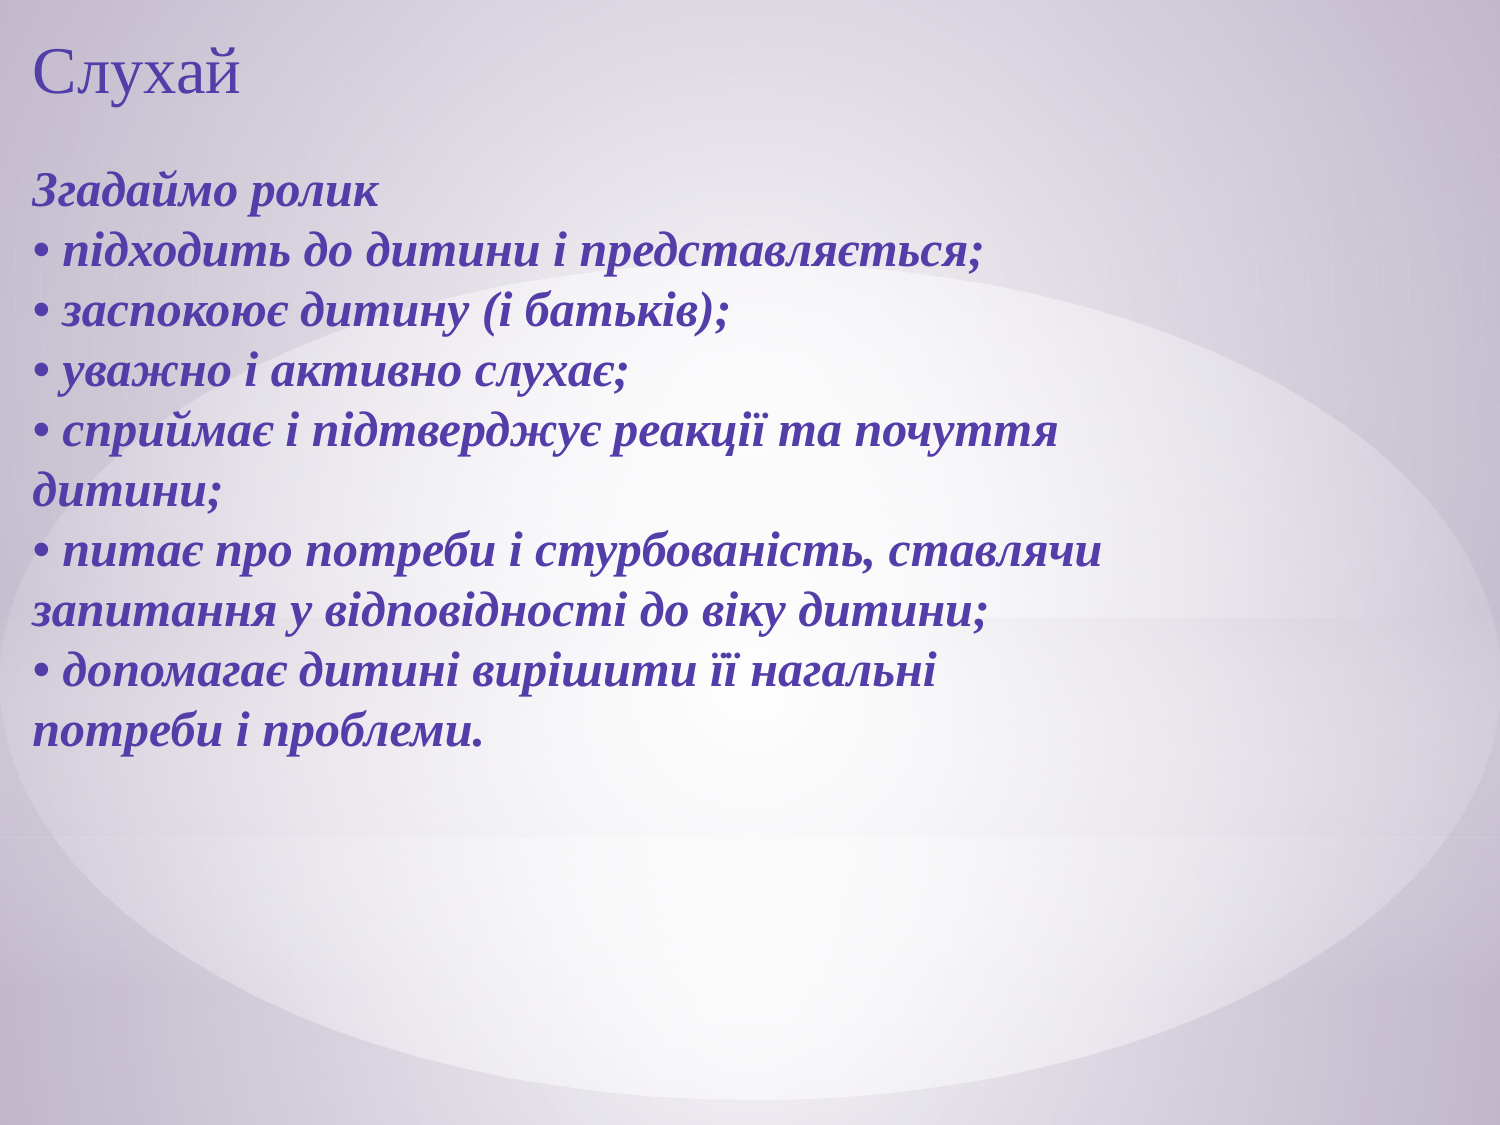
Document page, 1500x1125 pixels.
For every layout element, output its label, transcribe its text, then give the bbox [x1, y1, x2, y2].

text_box Слухай Згадаймо ролик • підходить до дитини і представляється; • заспокоює дитину (і батьків); • уважно і активно слухає; • сприймає і підтверджує реакції та почуття дитини; • питає про потреби і стурбованість, ставлячи запитання у відповідності до віку дитини; • допомагає дитині вирішити її нагальні потреби і проблеми. [17, 19, 1125, 764]
